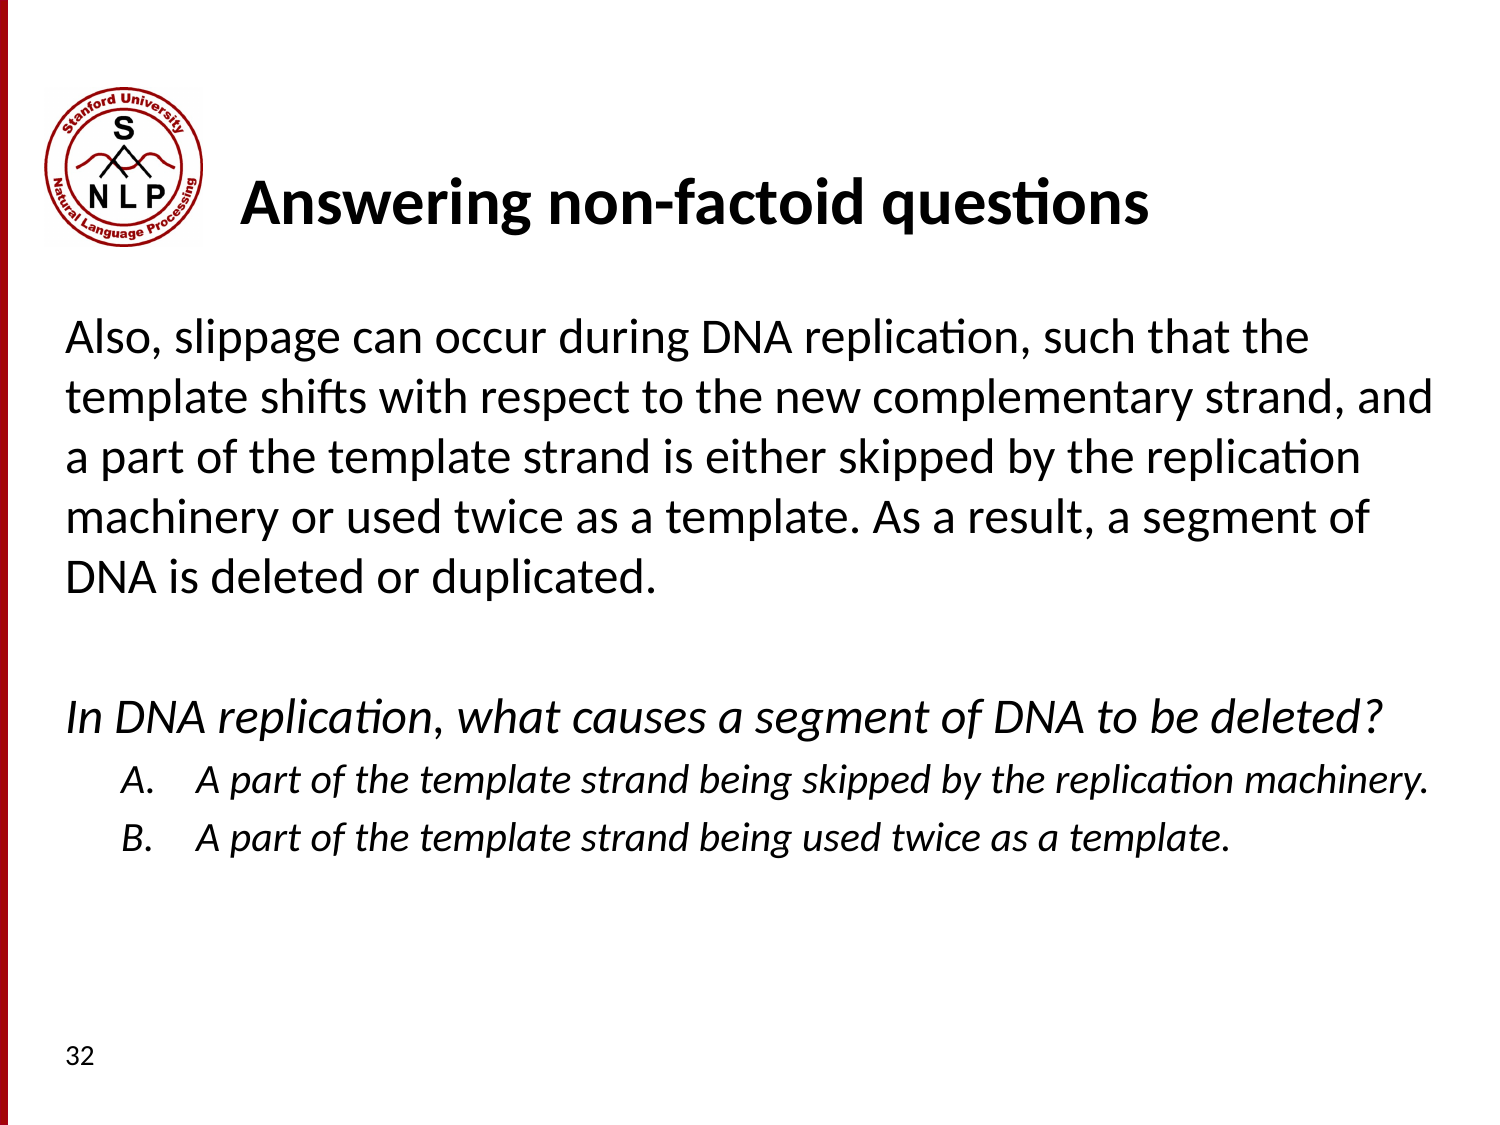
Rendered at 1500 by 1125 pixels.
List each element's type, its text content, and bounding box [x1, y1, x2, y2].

slide_number 32 [49, 1028, 376, 1105]
list Also, slippage can occur during DNA replication, such that the template shifts with respect to the new complementary strand, and a part of the template strand is either skipped by the replication machinery or used twice as a template. As a result, a segment of DNA is deleted or duplicated. In DNA replication, what causes a segment of DNA to be deleted? A part of the template strand being skipped by the replication machinery. A part of the template strand being used twice as a template. [50, 295, 1450, 1025]
picture [44, 87, 203, 247]
title Answering non-factoid questions [225, 83, 1450, 246]
